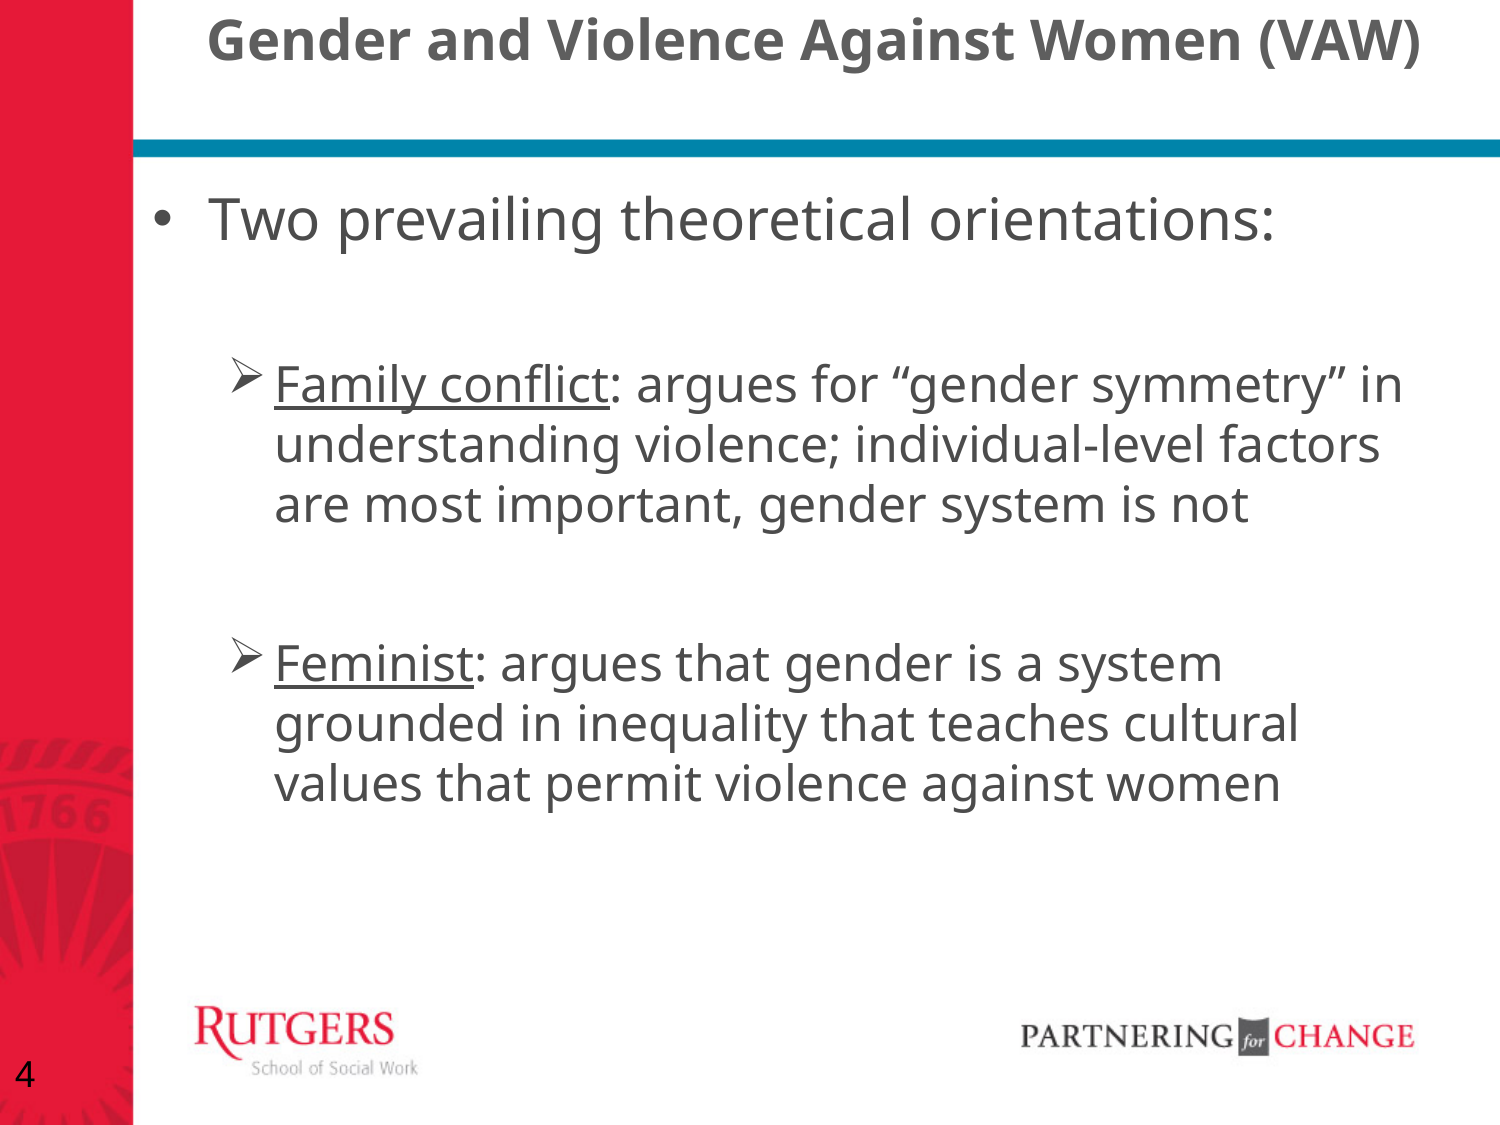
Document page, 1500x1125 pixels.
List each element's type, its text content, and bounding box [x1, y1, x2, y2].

list Two prevailing theoretical orientations: Family conflict: argues for “gender symmetry” in understanding violence; individual-level factors are most important, gender system is not Feminist: argues that gender is a system grounded in inequality that teaches cultural values that permit violence against women [137, 174, 1438, 975]
title Gender and Violence Against Women (VAW) [133, 0, 1496, 134]
text_box 4 [0, 1042, 325, 1103]
picture [0, 0, 1500, 1125]
